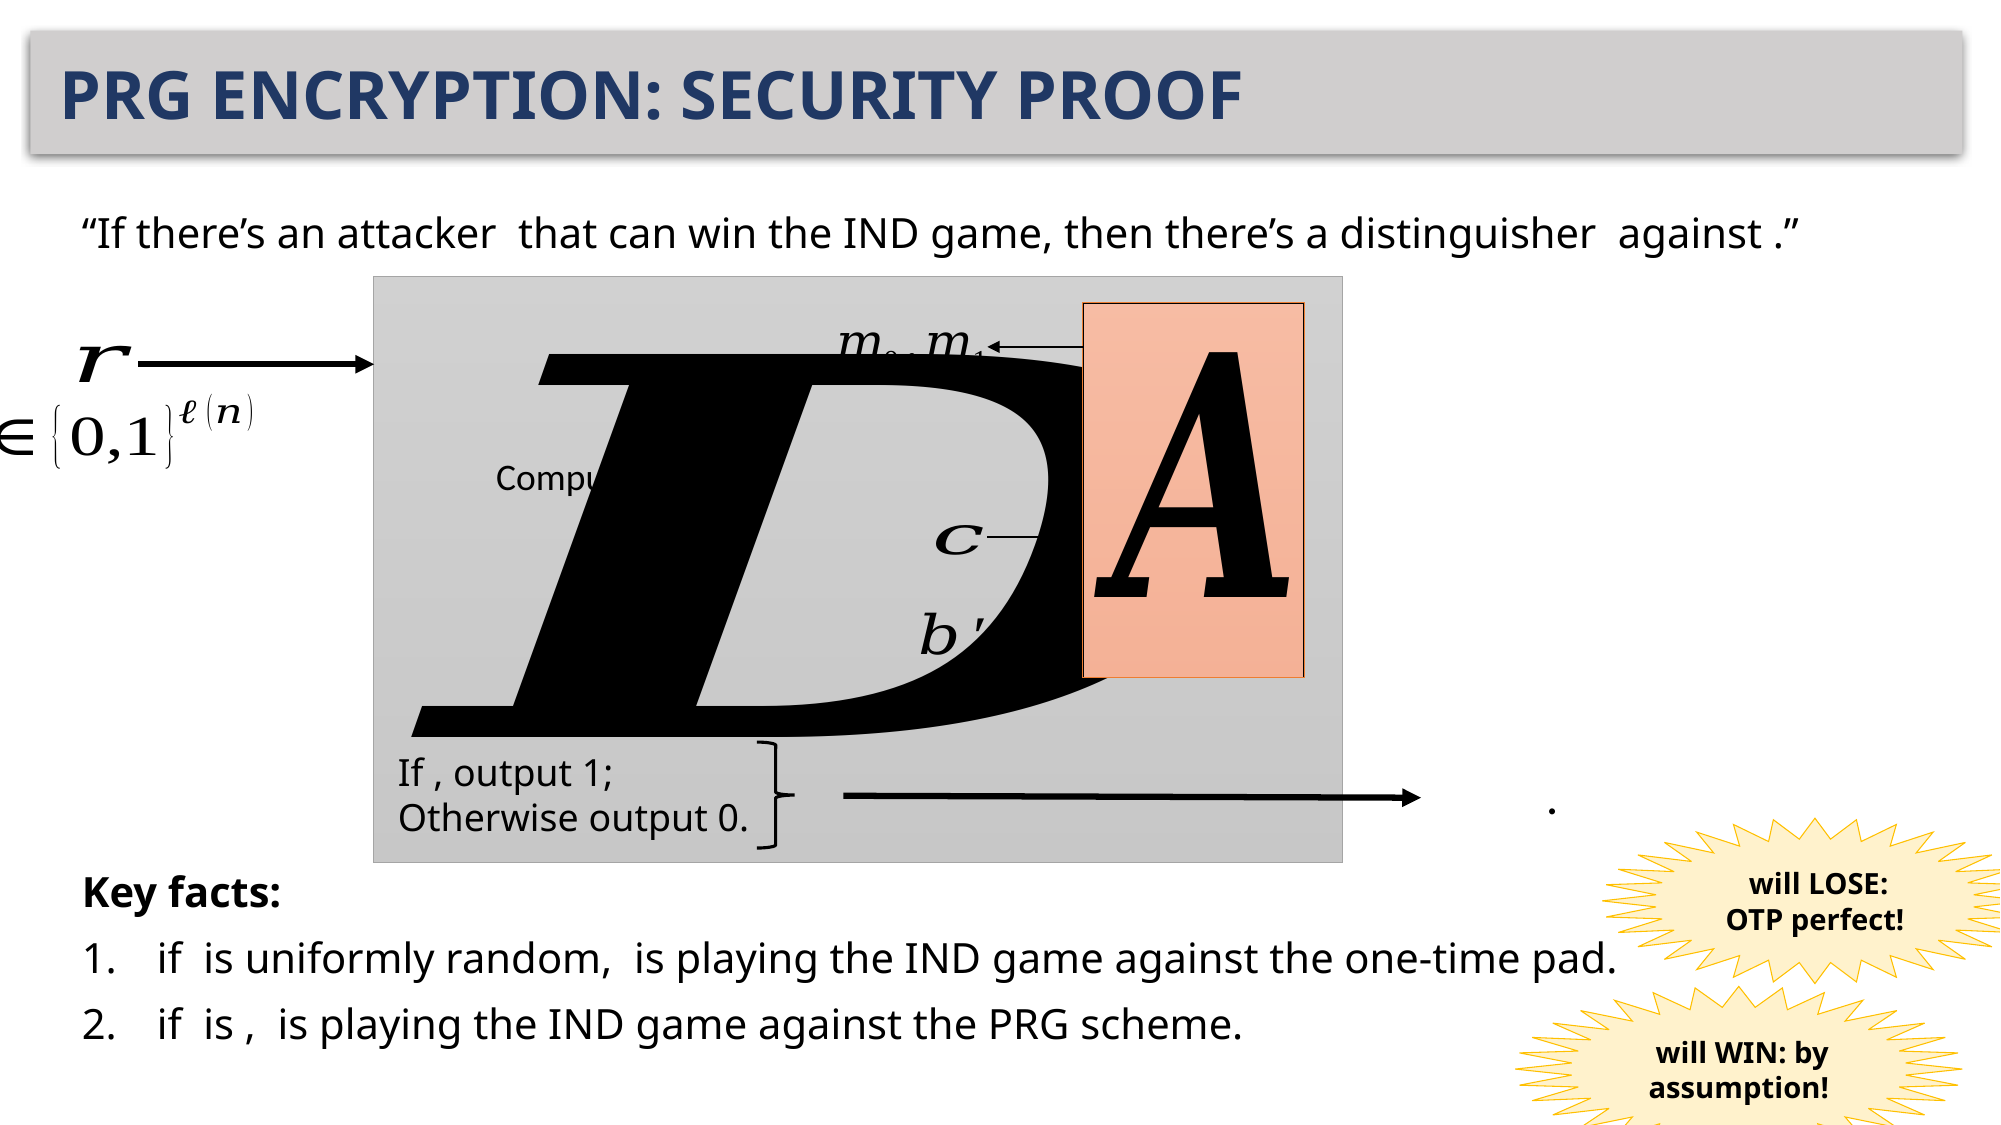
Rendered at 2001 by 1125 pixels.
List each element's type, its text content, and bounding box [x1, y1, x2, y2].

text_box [0, 276, 1342, 863]
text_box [384, 400, 1083, 568]
text_box [30, 30, 1963, 155]
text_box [386, 742, 1668, 849]
title PRG ENCRYPTION: SECURITY PROOF [44, 41, 1970, 155]
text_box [918, 607, 1083, 668]
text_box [836, 316, 1083, 378]
